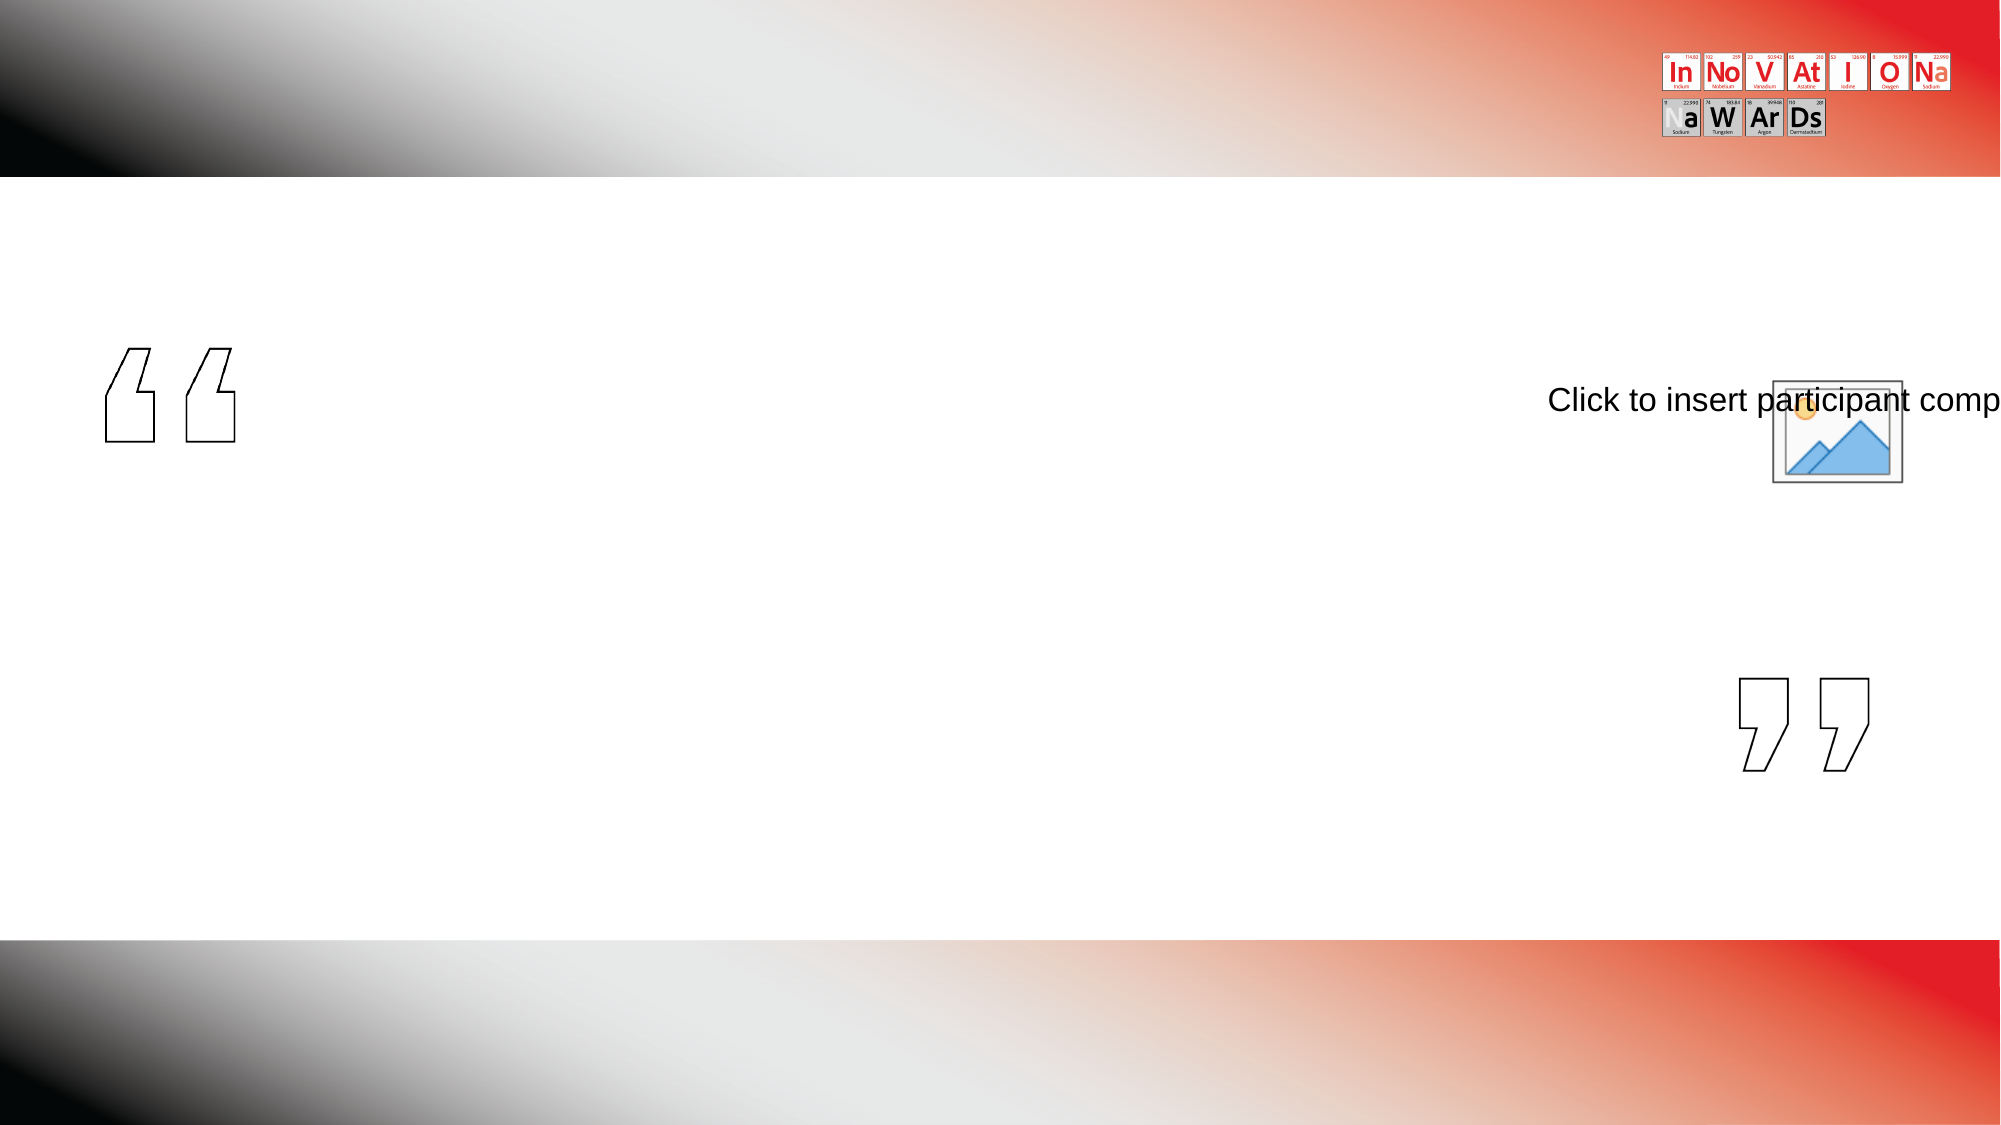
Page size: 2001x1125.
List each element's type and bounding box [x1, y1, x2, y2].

picture [1739, 678, 1870, 772]
picture [1714, 348, 1962, 516]
picture [104, 347, 236, 443]
picture [0, 940, 2001, 1125]
picture [0, 0, 2001, 177]
